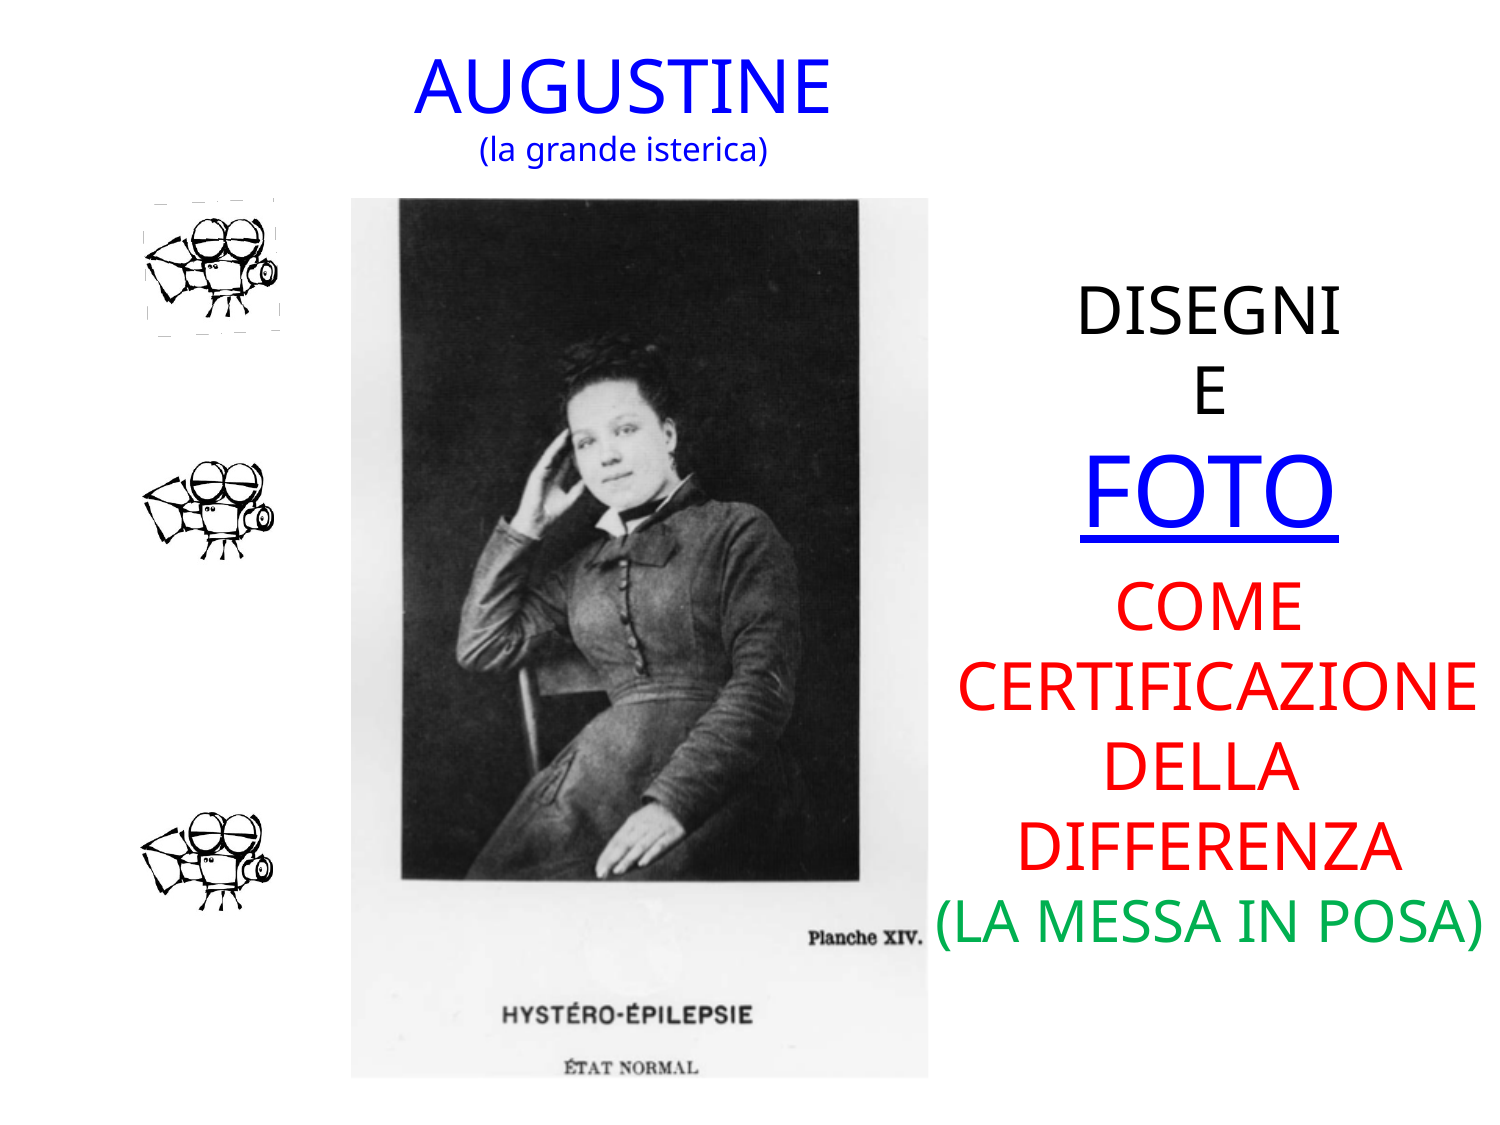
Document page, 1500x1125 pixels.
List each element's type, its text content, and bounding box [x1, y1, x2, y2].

text_box AUGUSTINE (la grande isterica) [399, 30, 849, 176]
picture [141, 444, 274, 577]
picture [141, 198, 280, 337]
picture [350, 197, 930, 1083]
text_box DISEGNI E FOTO COME CERTIFICAZIONE DELLA DIFFERENZA (LA MESSA IN POSA) [935, 260, 1499, 962]
picture [140, 795, 273, 928]
